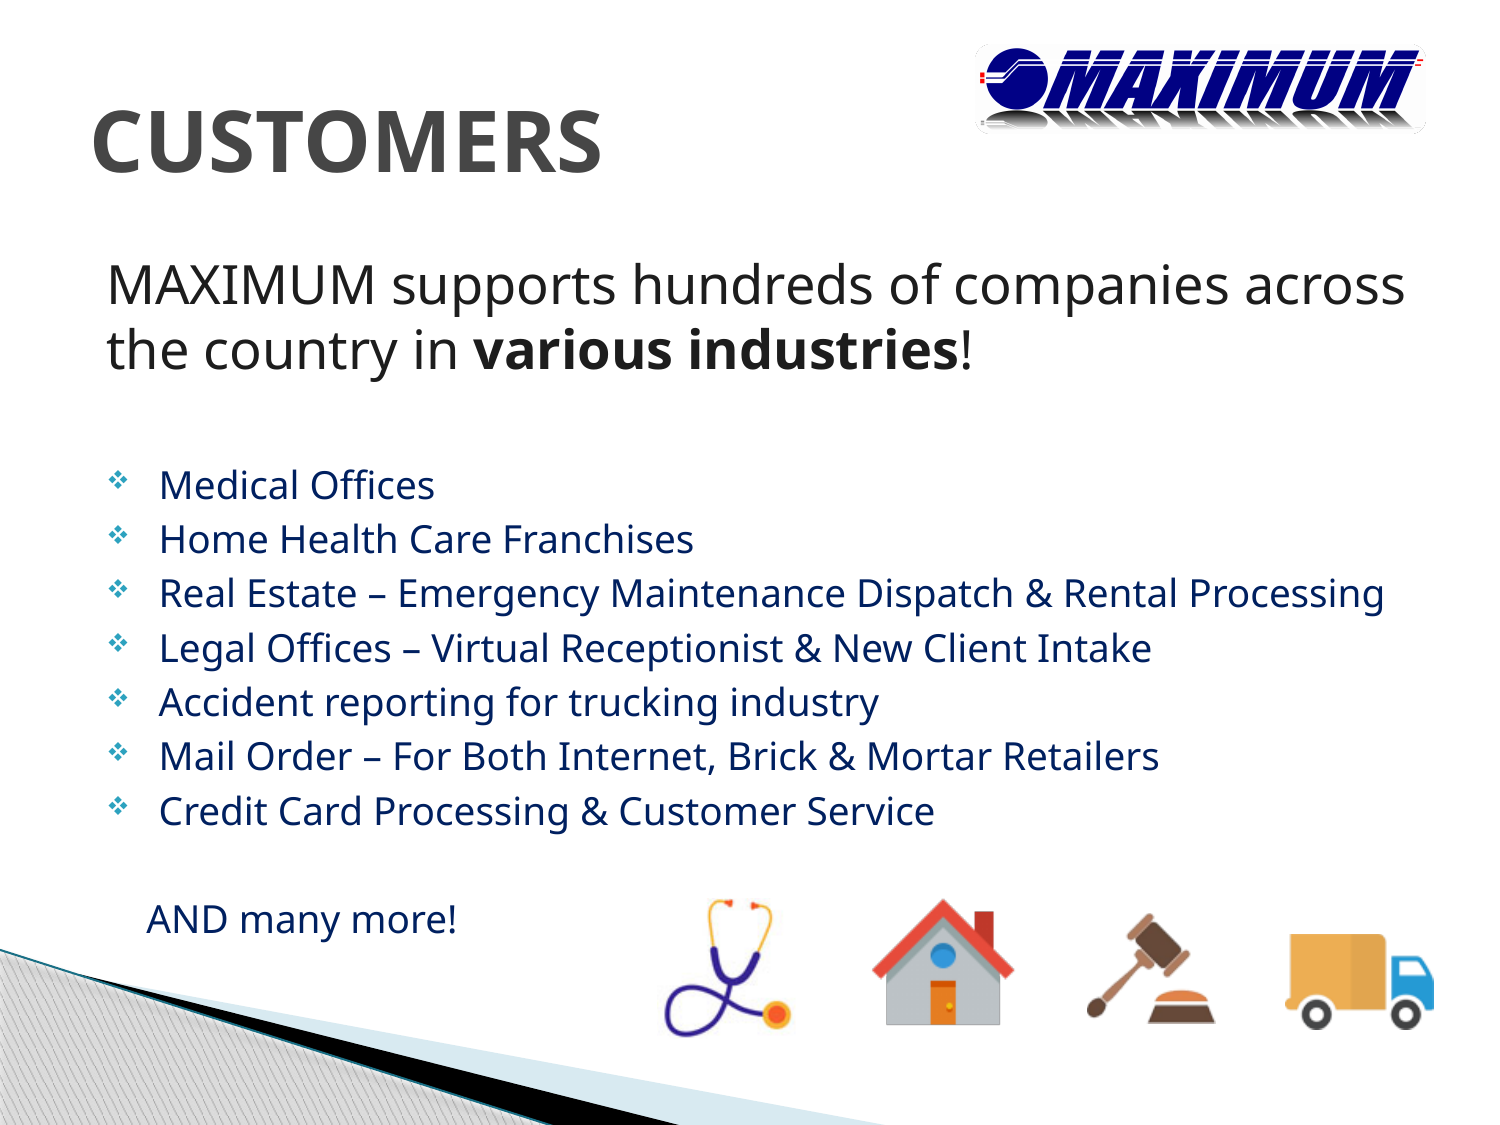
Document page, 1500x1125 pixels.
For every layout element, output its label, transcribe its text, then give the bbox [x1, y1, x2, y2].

title CUSTOMERS [75, 45, 1425, 233]
picture [657, 898, 799, 1040]
picture [975, 44, 1427, 135]
picture [868, 893, 1019, 1044]
list MAXIMUM supports hundreds of companies across the country in various industries! Medical Offices Home Health Care Franchises Real Estate – Emergency Maintenance Dispatch & Rental Processing Legal Offices – Virtual Receptionist & New Client Intake Accident reporting for trucking industry Mail Order – For Both Internet, Brick & Mortar Retailers Credit Card Processing & Customer Service AND many more! [75, 243, 1425, 986]
picture [1285, 934, 1435, 1030]
picture [1086, 913, 1216, 1024]
